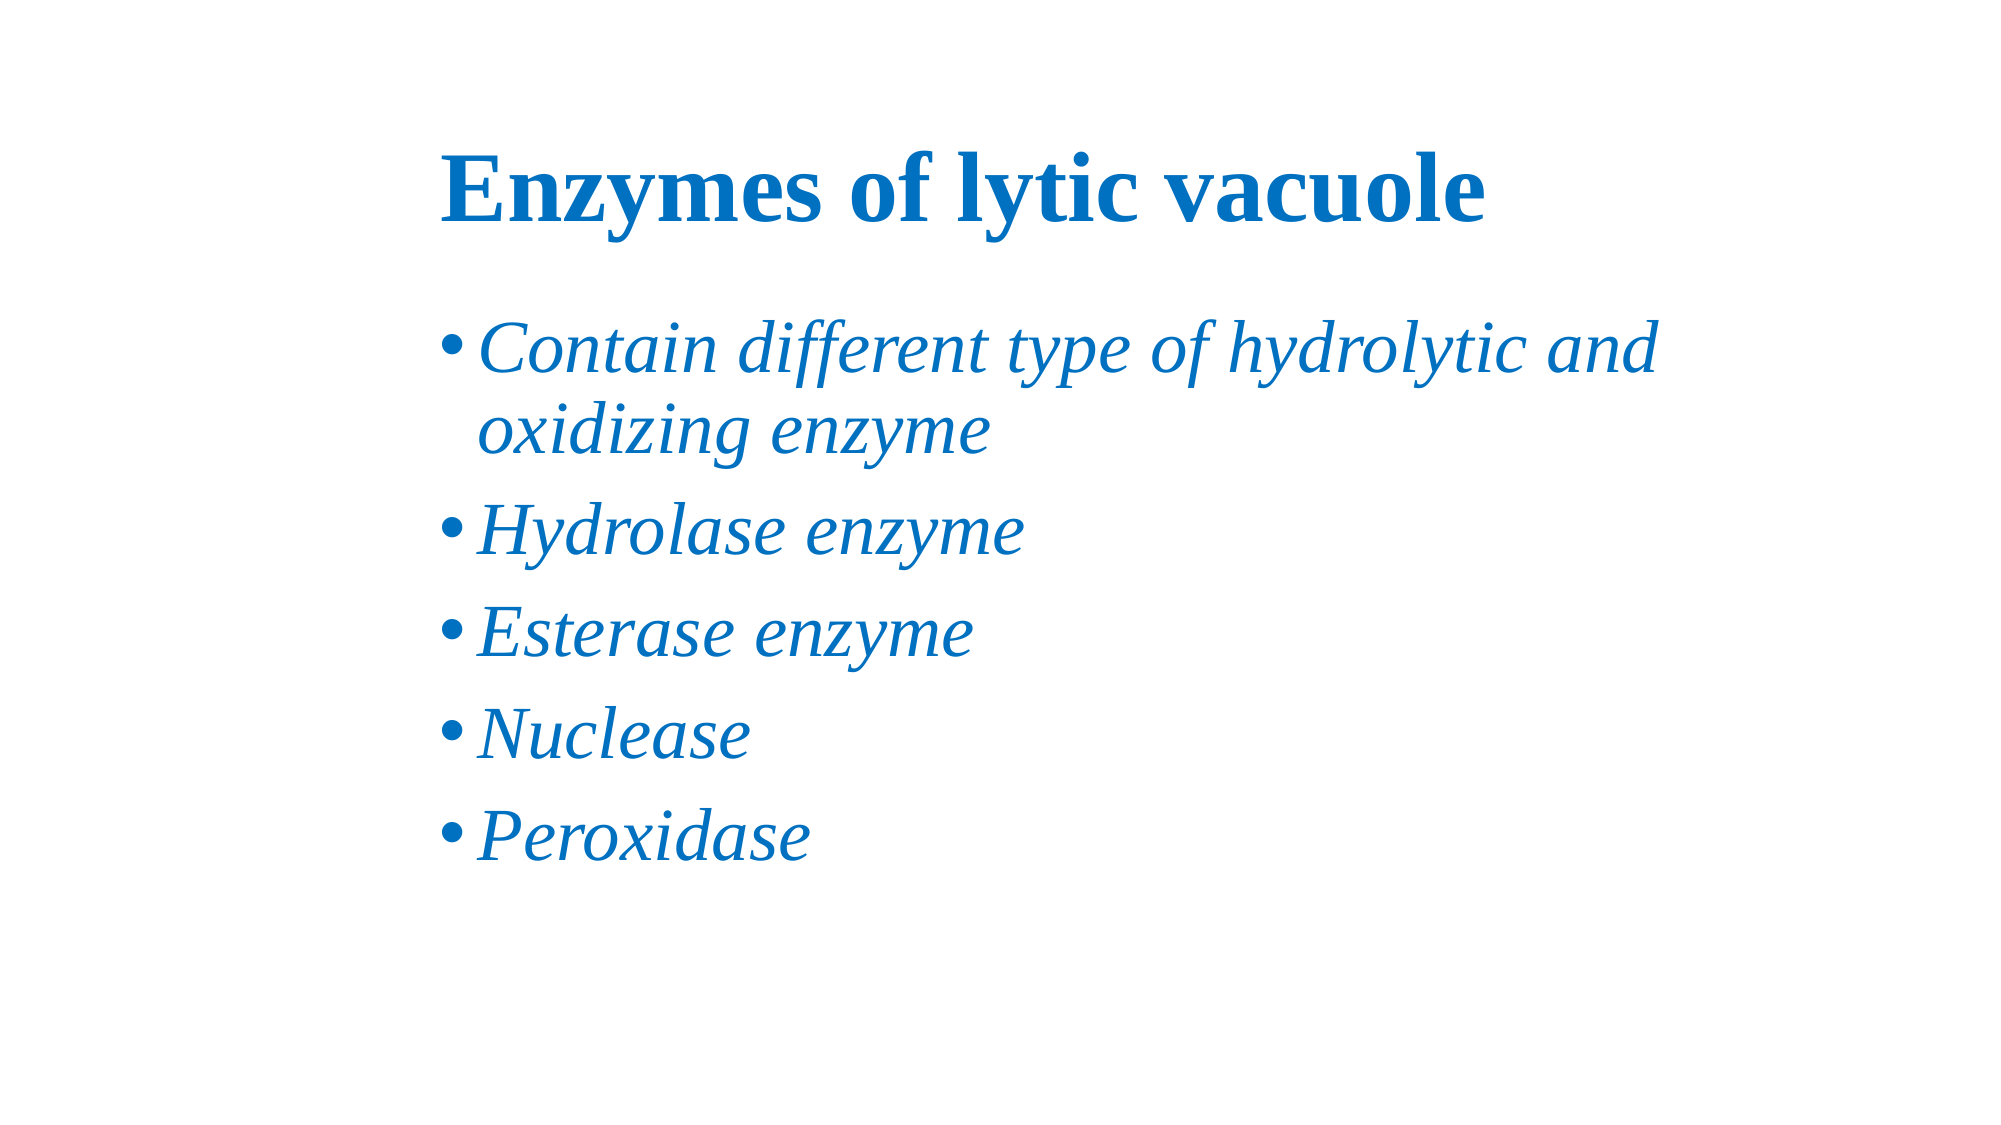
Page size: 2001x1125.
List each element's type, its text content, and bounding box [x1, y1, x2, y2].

list Contain different type of hydrolytic and oxidizing enzyme Hydrolase enzyme Esterase enzyme Nuclease Peroxidase [424, 299, 1888, 1089]
title Enzymes of lytic vacuole [425, 102, 1888, 275]
